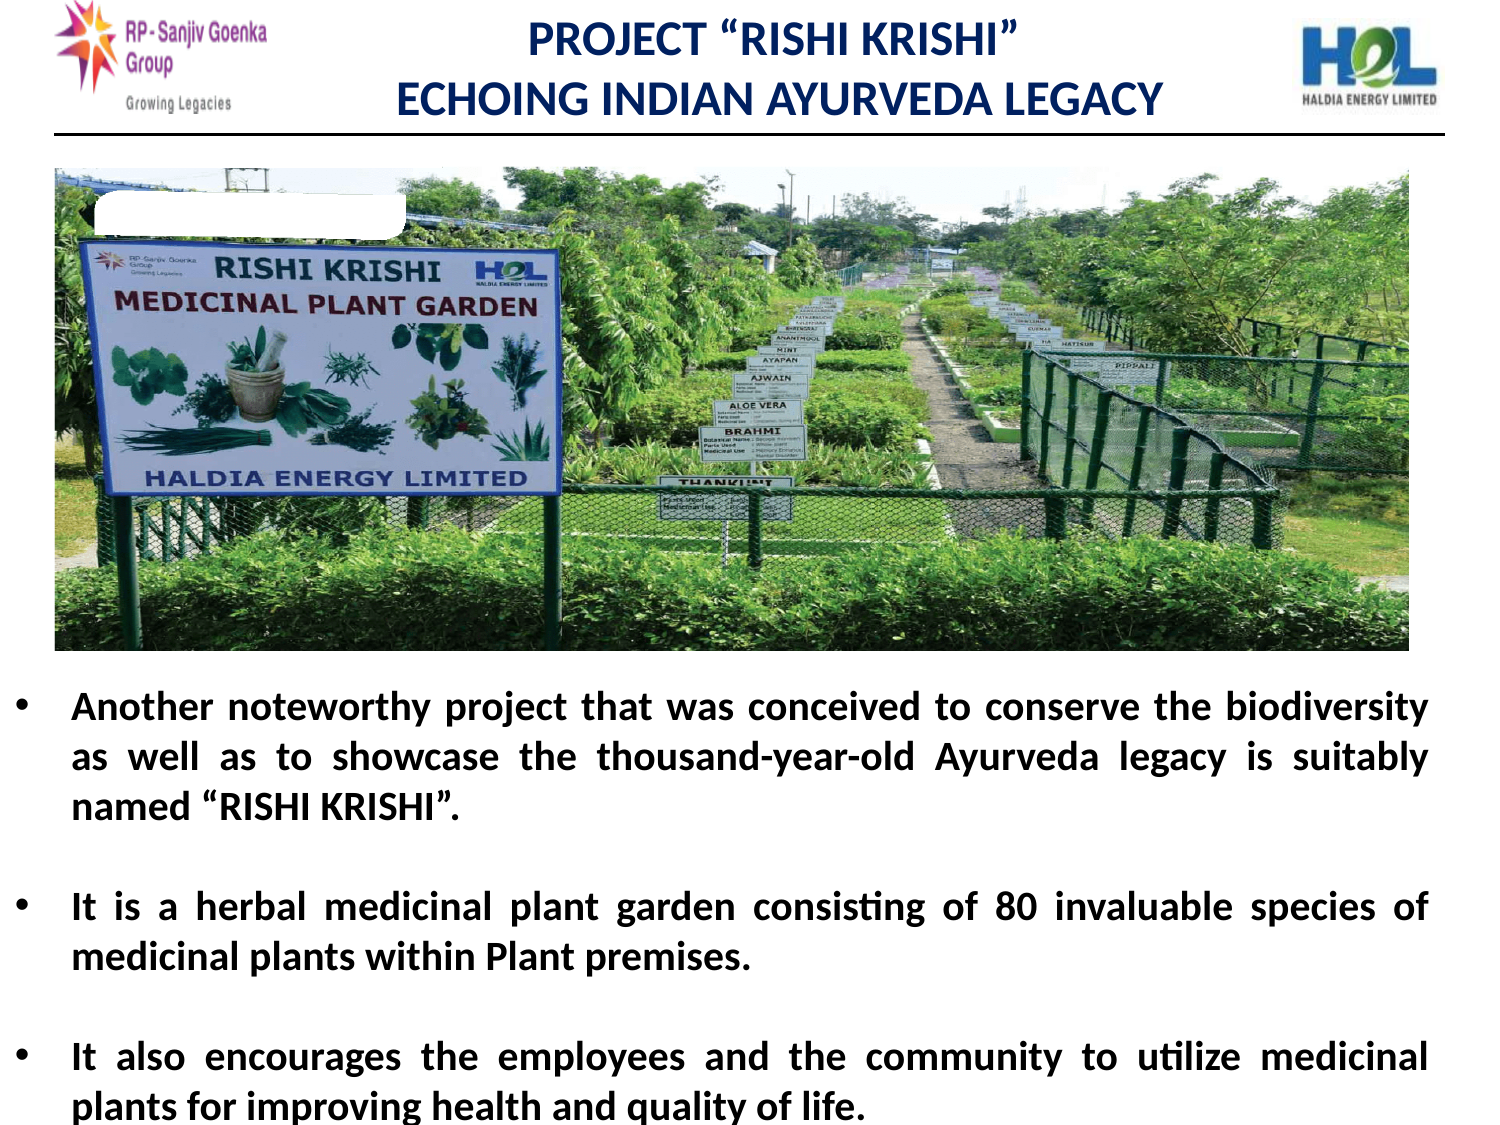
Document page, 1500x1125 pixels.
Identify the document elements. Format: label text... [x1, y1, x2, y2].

text_box PROJECT “RISHI KRISHI” ECHOING INDIAN AYURVEDA LEGACY [270, 0, 1289, 134]
text_box Another noteworthy project that was conceived to conserve the biodiversity as well as to showcase the thousand-year-old Ayurveda legacy is suitably named “RISHI KRISHI”. It is a herbal medicinal plant garden consisting of 80 invaluable species of medicinal plants within Plant premises. It also encourages the employees and the community to utilize medicinal plants for improving health and quality of life. [0, 671, 1445, 1125]
picture [1292, 18, 1445, 115]
picture [54, 0, 267, 114]
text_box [54, 166, 1409, 651]
